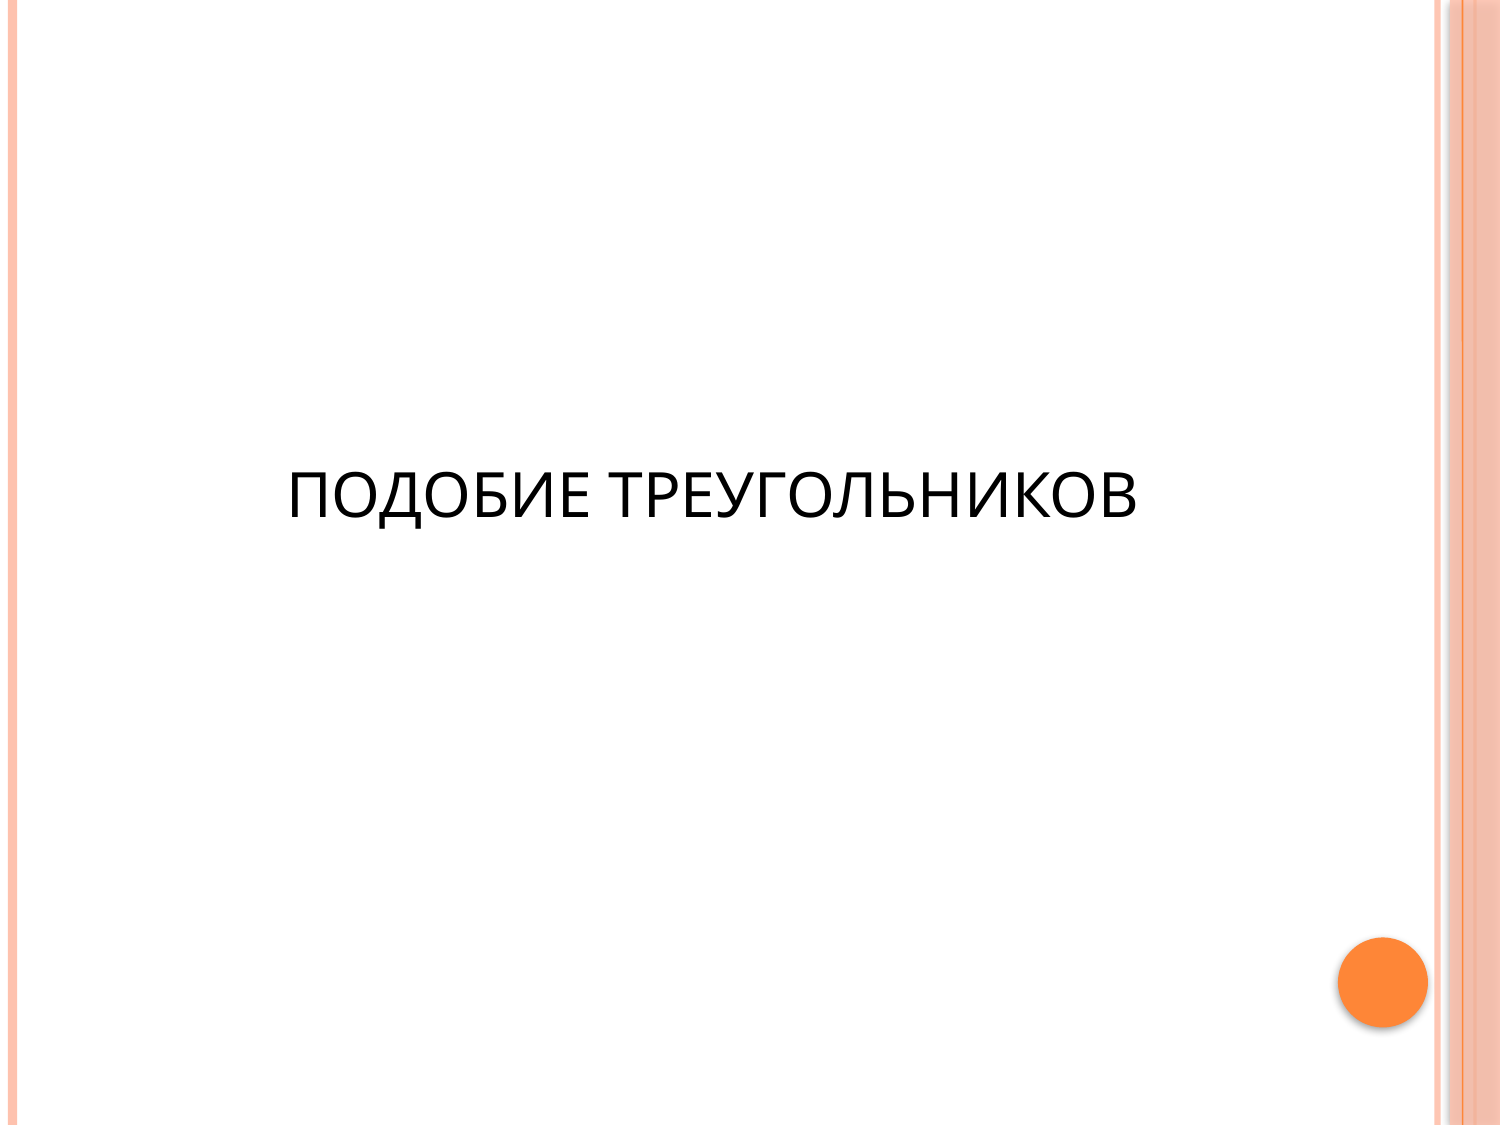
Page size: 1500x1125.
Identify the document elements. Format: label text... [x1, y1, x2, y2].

title Подобие треугольников [100, 349, 1326, 538]
